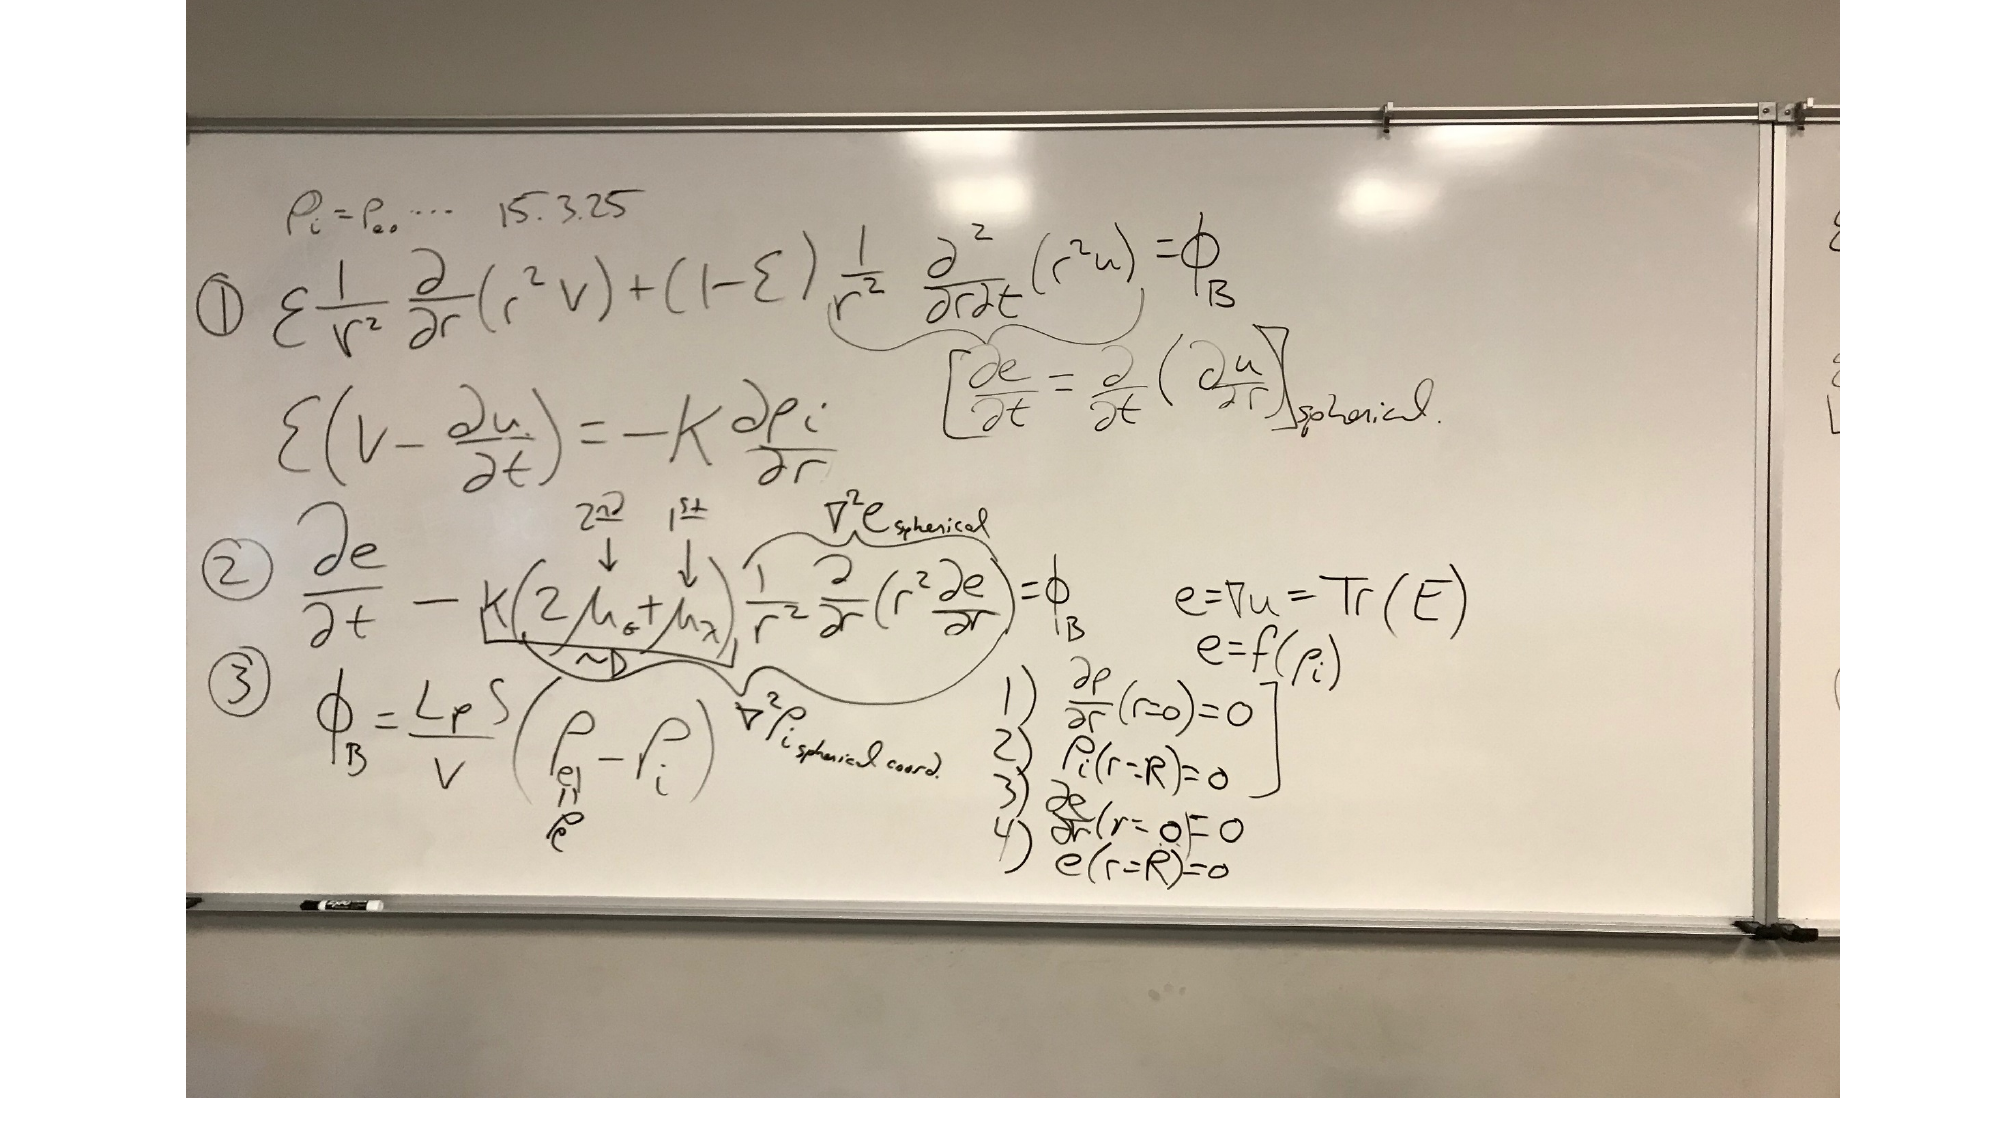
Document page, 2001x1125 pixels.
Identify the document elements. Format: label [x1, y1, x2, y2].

list [186, 0, 1840, 1098]
